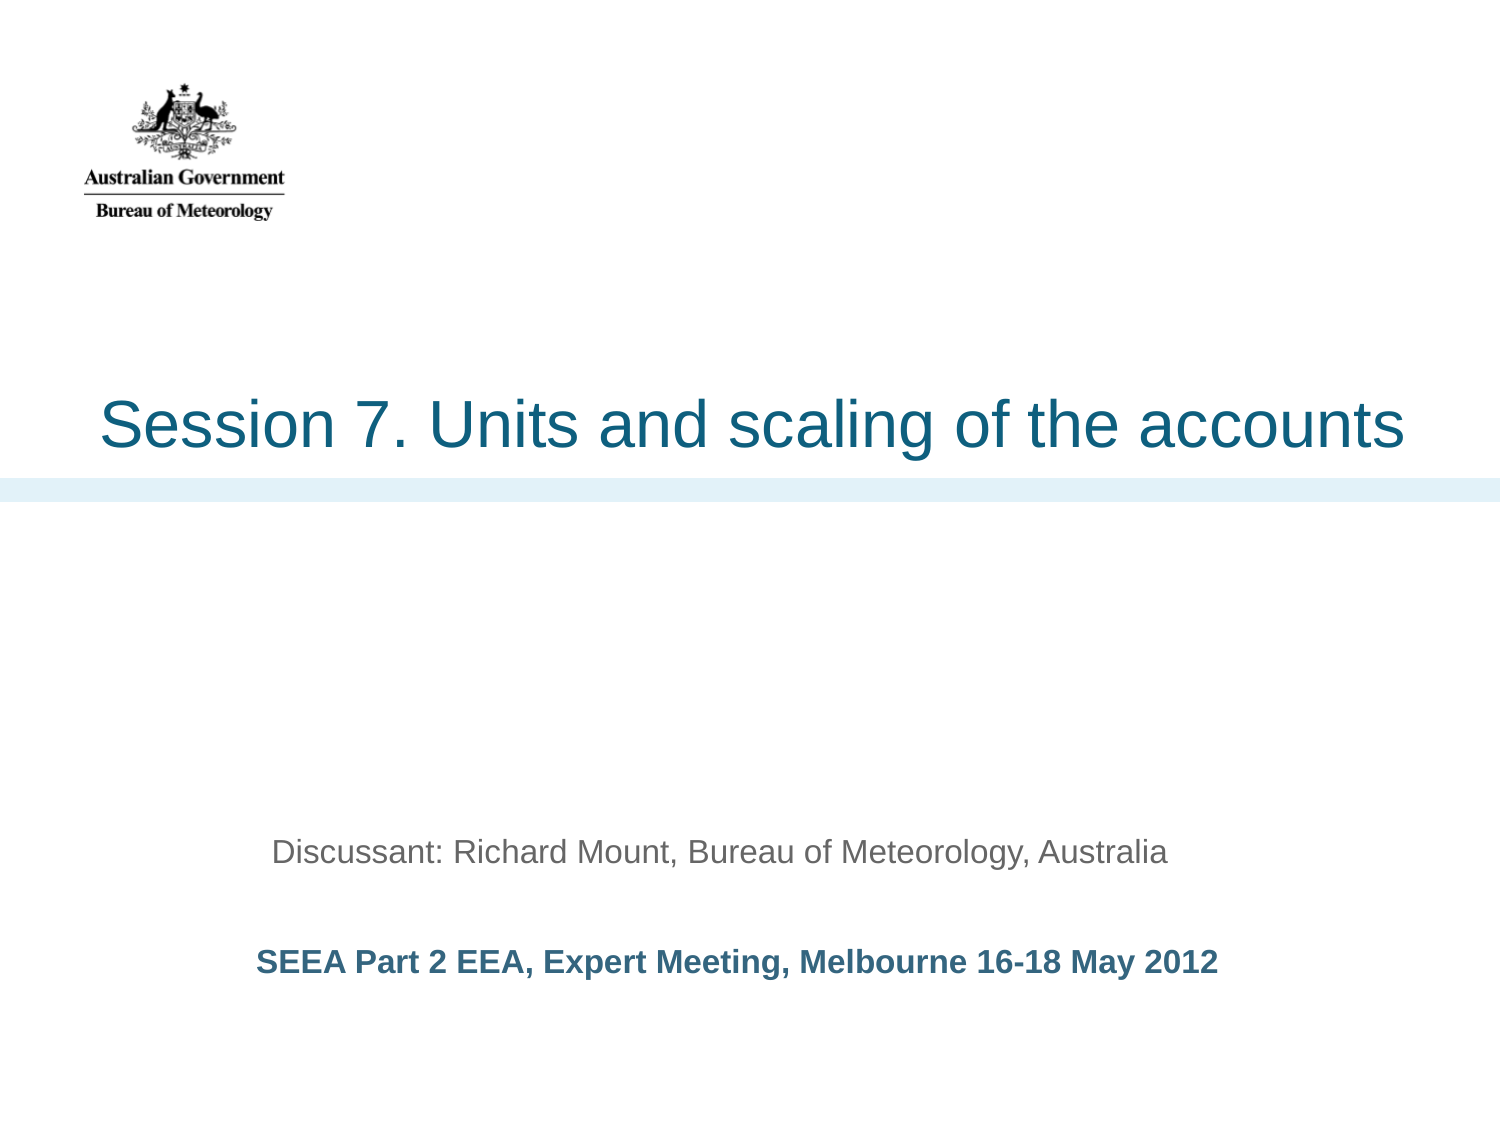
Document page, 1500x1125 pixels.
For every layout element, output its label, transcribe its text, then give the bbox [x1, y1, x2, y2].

text_box SEEA Part 2 EEA, Expert Meeting, Melbourne 16-18 May 2012 [218, 924, 1258, 996]
text_box [0, 498, 1500, 1125]
text_box Session 7. Units and scaling of the accounts [11, 337, 1495, 504]
picture [75, 72, 296, 233]
text_box Discussant: Richard Mount, Bureau of Meteorology, Australia [135, 822, 1306, 892]
